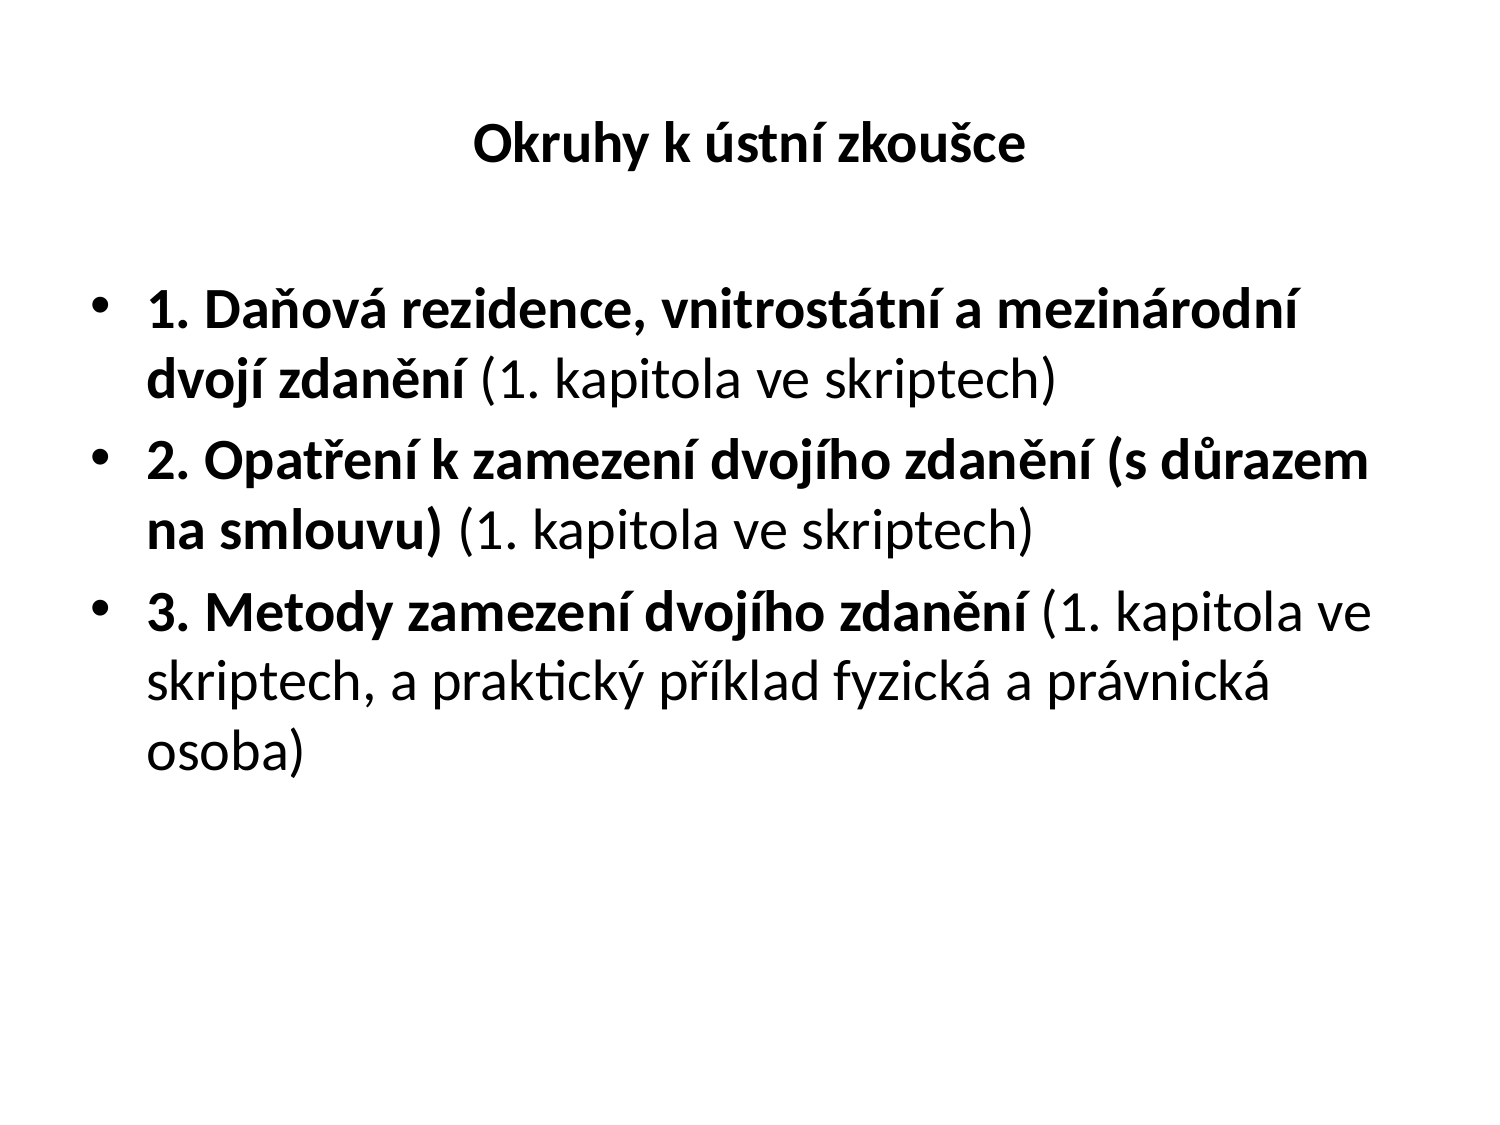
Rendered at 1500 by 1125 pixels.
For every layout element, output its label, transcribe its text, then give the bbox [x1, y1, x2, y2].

list 1. Daňová rezidence, vnitrostátní a mezinárodní dvojí zdanění (1. kapitola ve skriptech) 2. Opatření k zamezení dvojího zdanění (s důrazem na smlouvu) (1. kapitola ve skriptech) 3. Metody zamezení dvojího zdanění (1. kapitola ve skriptech, a praktický příklad fyzická a právnická osoba) [75, 262, 1425, 1005]
title Okruhy k ústní zkoušce [75, 45, 1425, 233]
